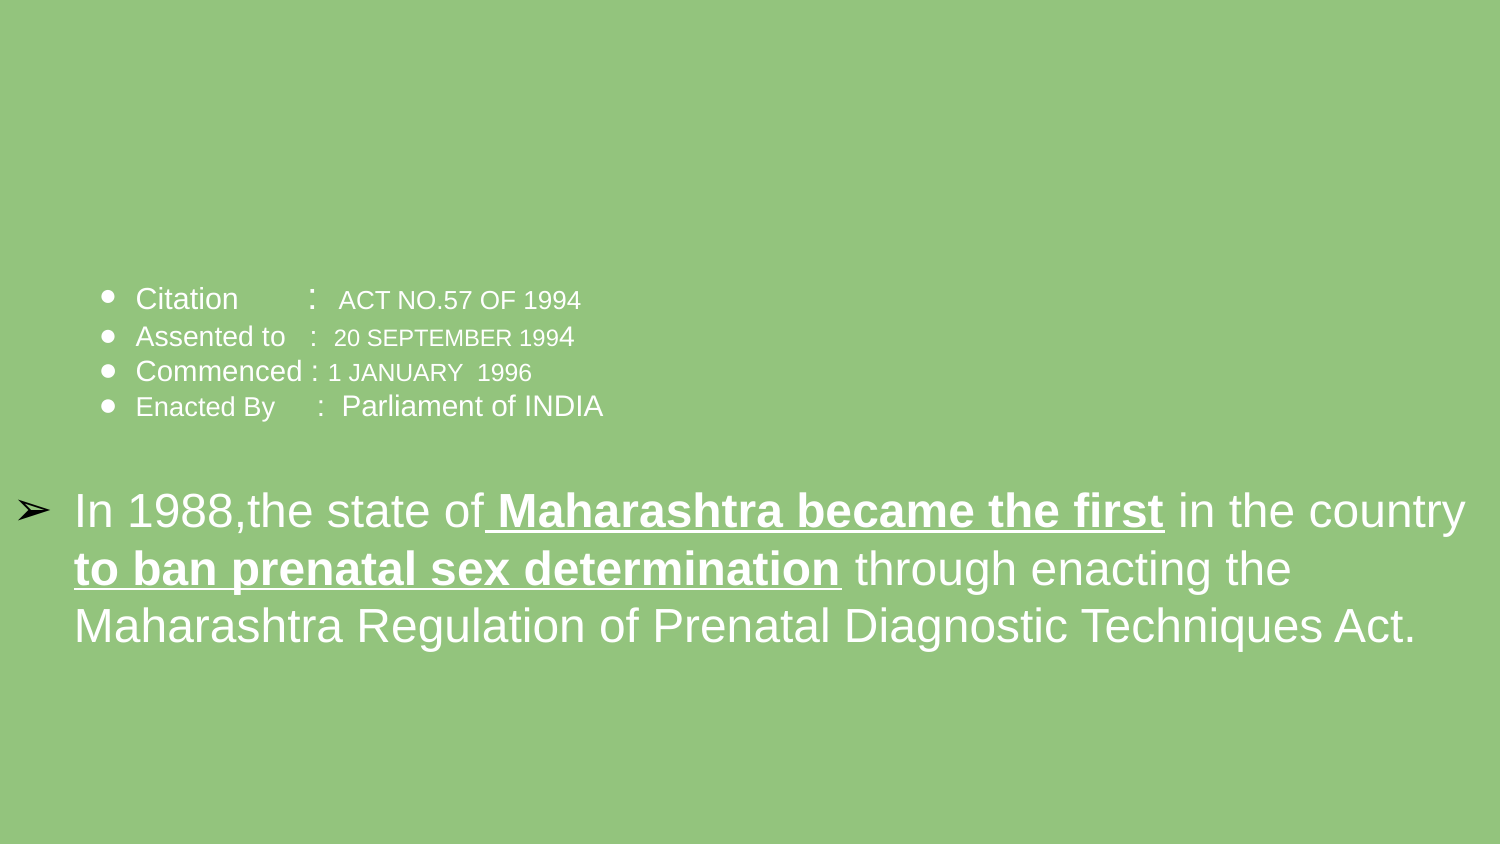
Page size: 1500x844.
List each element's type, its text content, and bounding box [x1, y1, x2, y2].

text_box In 1988,the state of Maharashtra became the first in the country to ban prenatal sex determination through enacting the Maharashtra Regulation of Prenatal Diagnostic Techniques Act. [0, 314, 1500, 668]
title Citation : ACT NO.57 OF 1994 Assented to : 20 SEPTEMBER 1994 Commenced : 1 JANUARY 1996 Enacted By : Parliament of INDIA [78, 179, 1476, 314]
